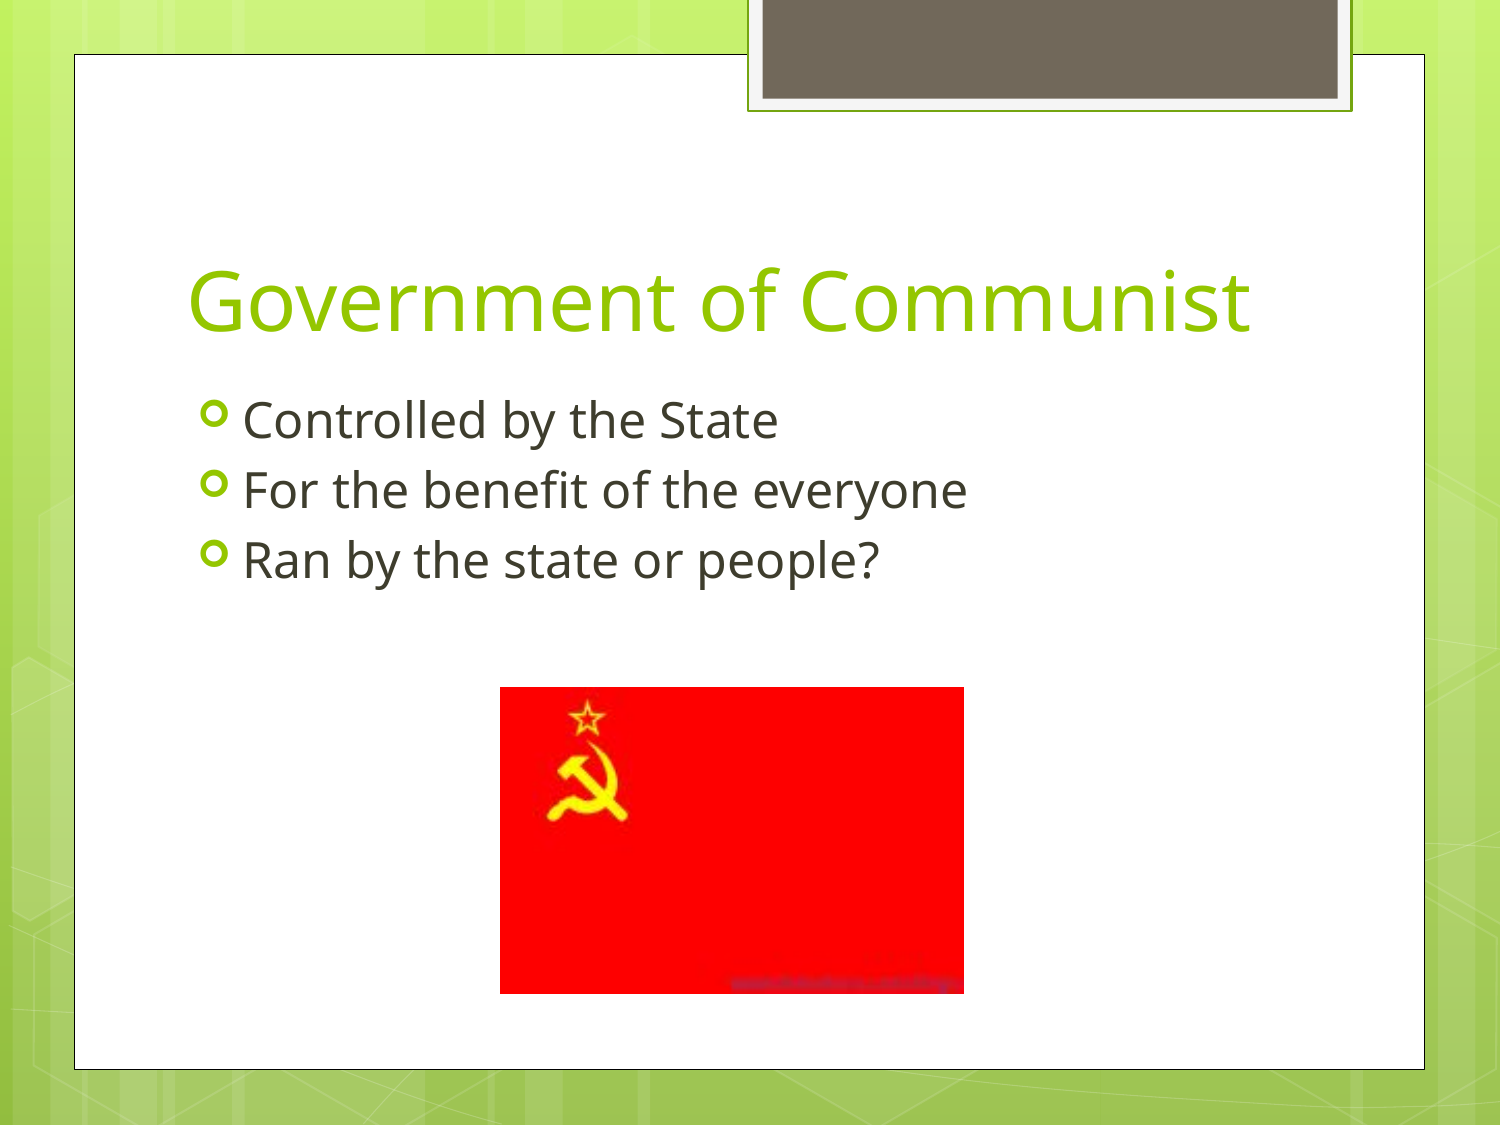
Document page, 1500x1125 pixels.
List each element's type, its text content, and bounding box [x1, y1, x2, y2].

picture [499, 687, 964, 994]
list Controlled by the State For the benefit of the everyone Ran by the state or people? [171, 381, 1283, 957]
title Government of Communist [171, 168, 1324, 357]
